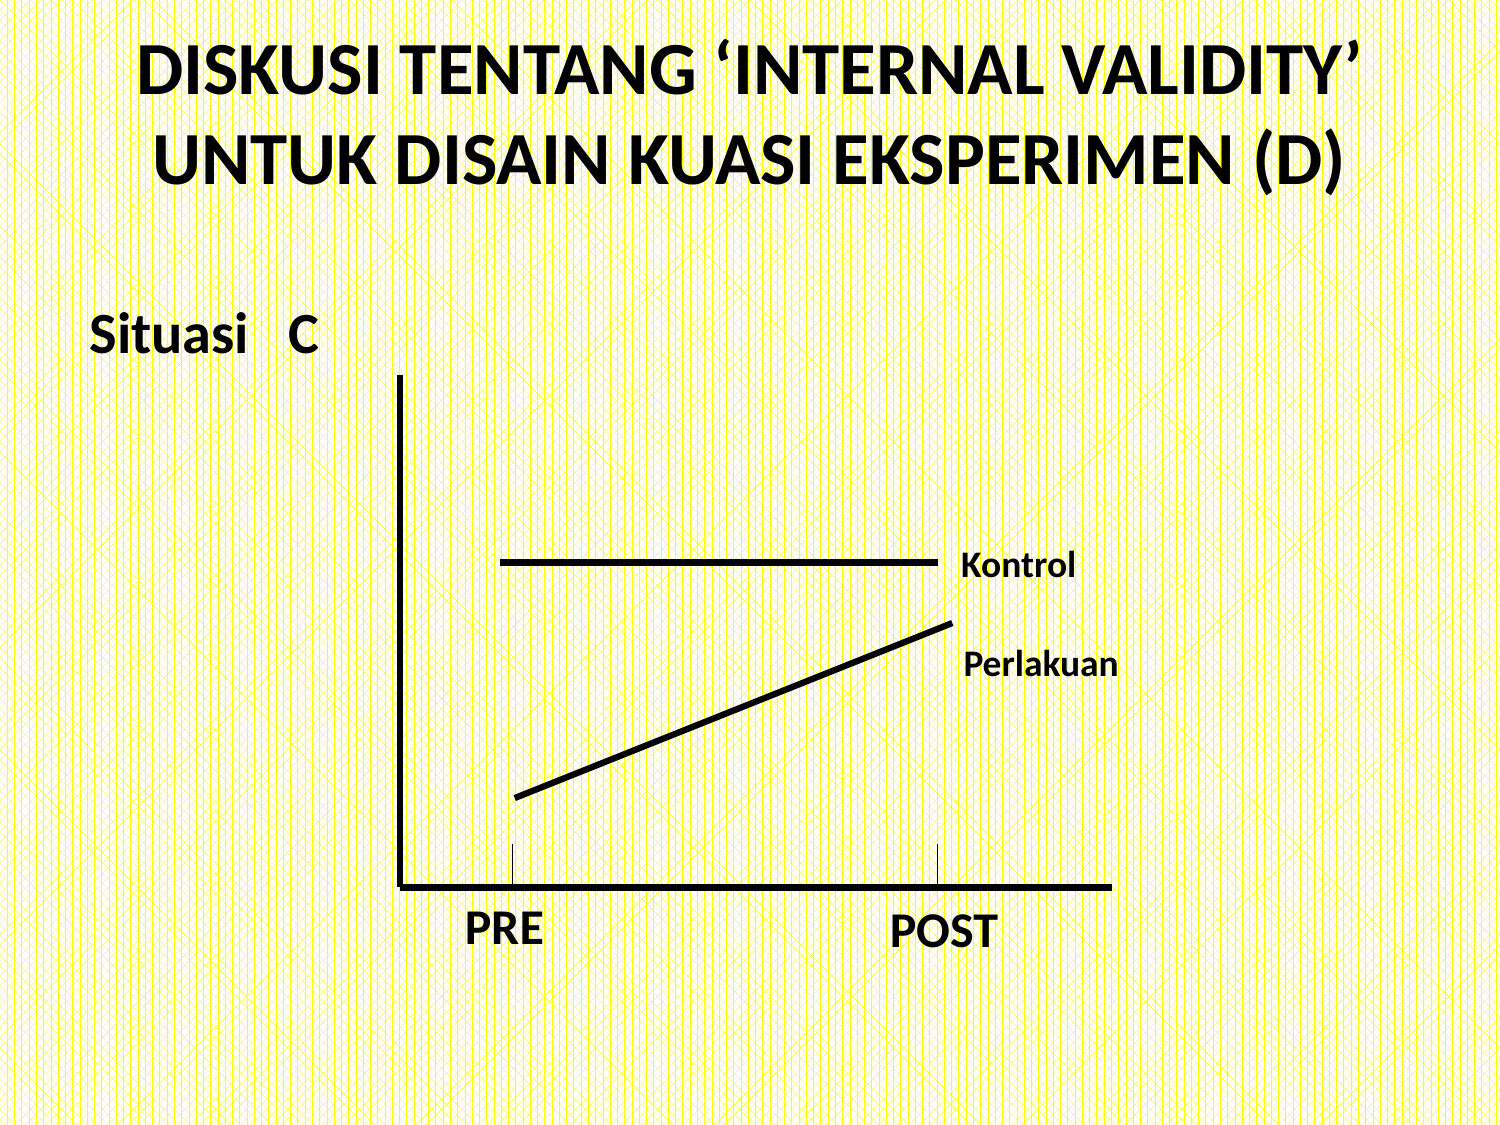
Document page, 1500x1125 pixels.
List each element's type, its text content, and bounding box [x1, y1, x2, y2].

text_box Kontrol [946, 532, 1247, 592]
text_box PRE [449, 896, 600, 963]
text_box DISKUSI TENTANG ‘INTERNAL VALIDITY’ UNTUK DISAIN KUASI EKSPERIMEN (D) [74, 12, 1425, 208]
text_box POST [874, 896, 1025, 965]
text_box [514, 622, 953, 799]
text_box Situasi C [75, 287, 400, 373]
text_box Perlakuan [957, 631, 1274, 691]
